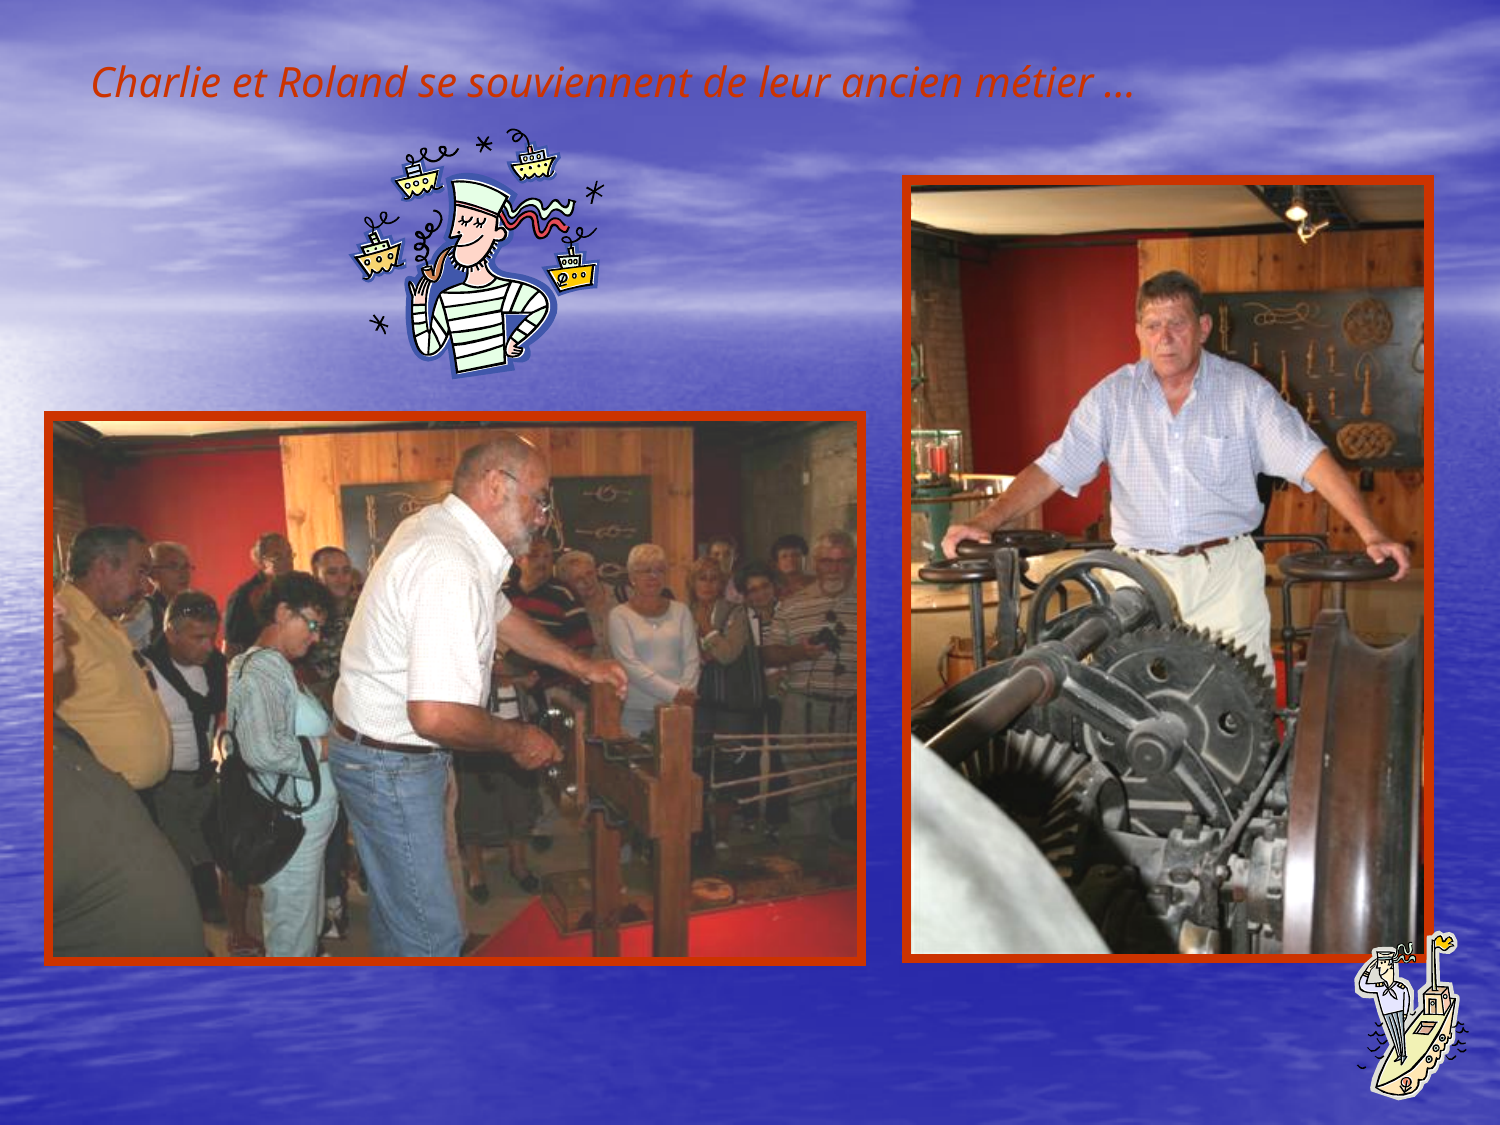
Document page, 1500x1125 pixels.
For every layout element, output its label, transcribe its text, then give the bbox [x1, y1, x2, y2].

picture [348, 125, 608, 383]
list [911, 184, 1425, 954]
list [53, 420, 857, 957]
title Charlie et Roland se souviennent de leur ancien métier … [75, 47, 1425, 114]
picture [1352, 928, 1471, 1103]
